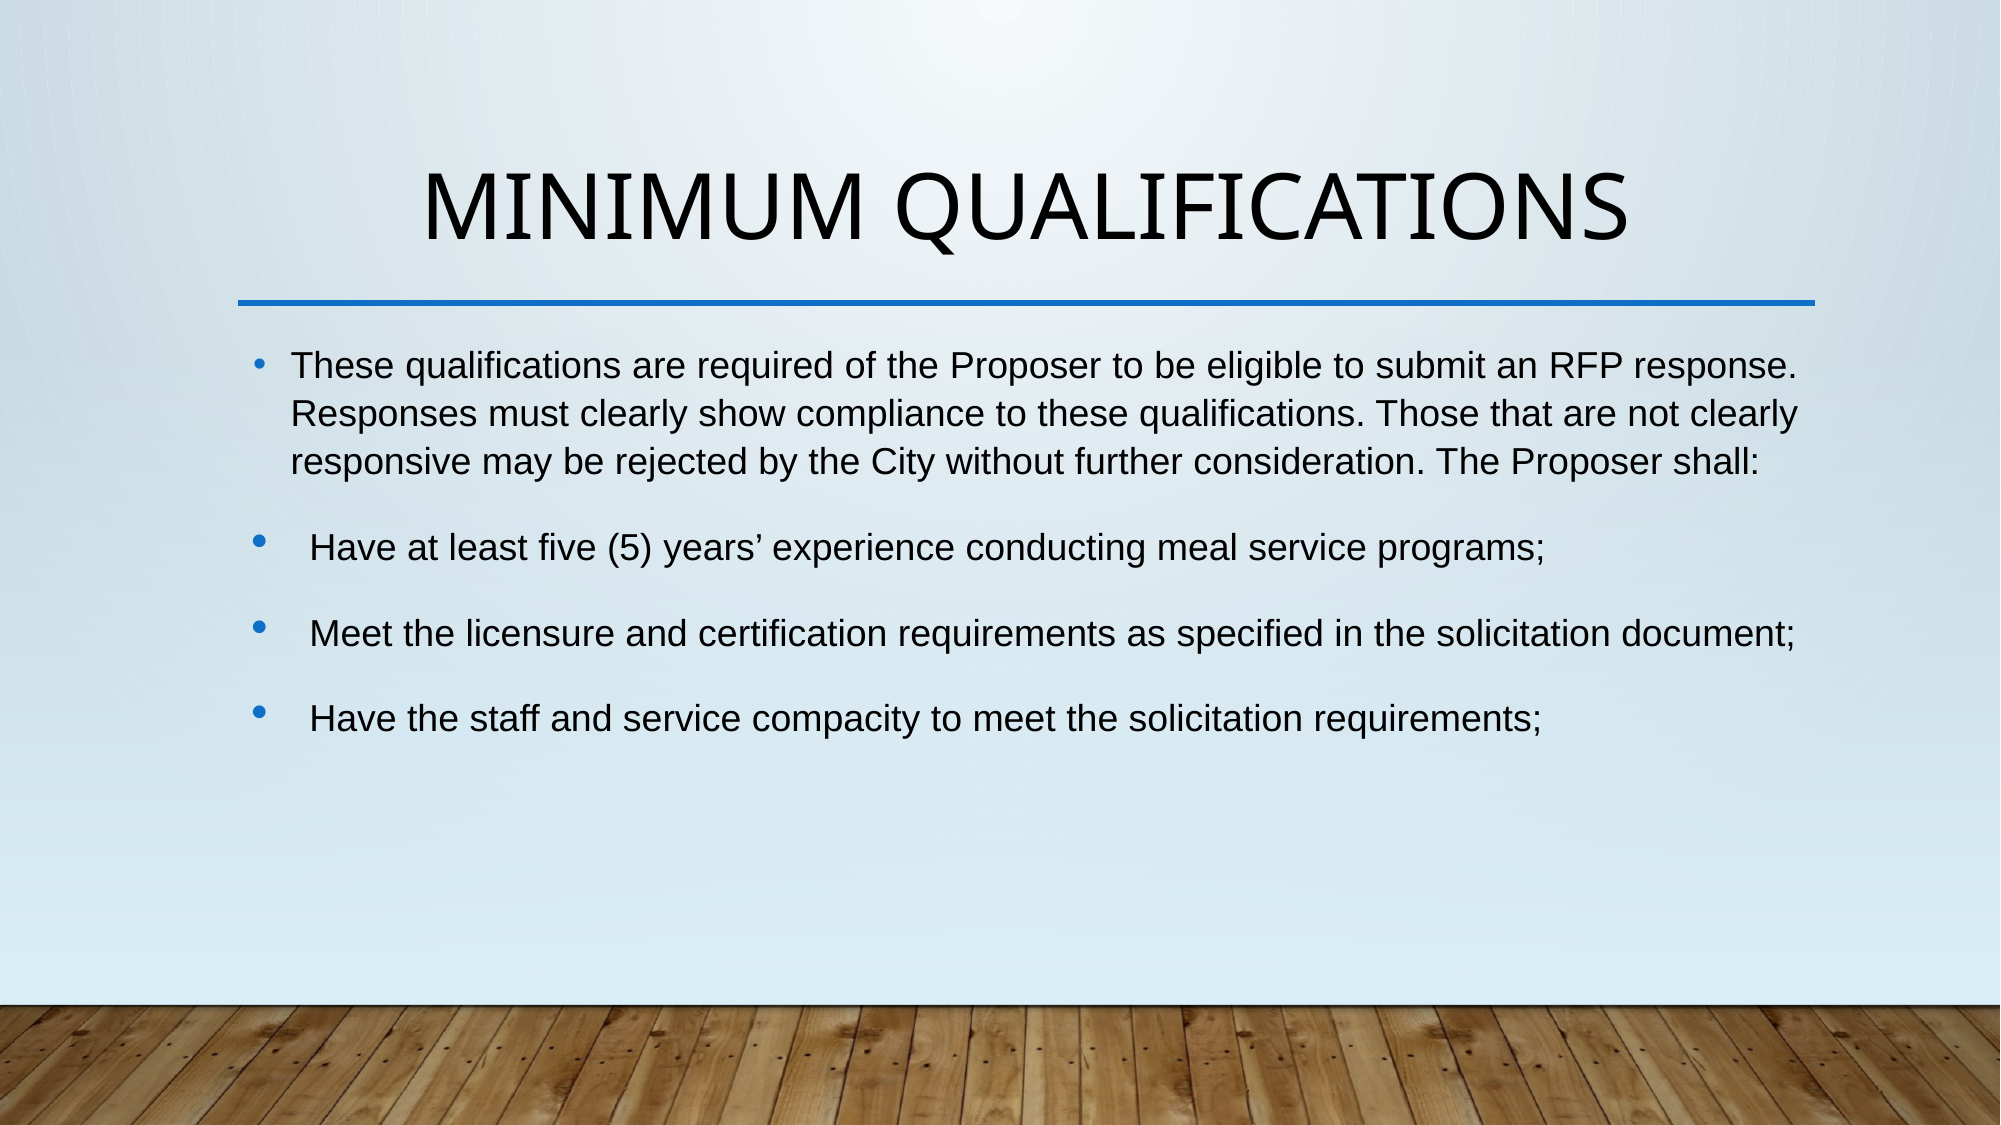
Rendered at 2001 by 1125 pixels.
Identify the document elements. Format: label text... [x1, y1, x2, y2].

list These qualifications are required of the Proposer to be eligible to submit an RFP response. Responses must clearly show compliance to these qualifications. Those that are not clearly responsive may be rejected by the City without further consideration. The Proposer shall: Have at least five (5) years’ experience conducting meal service programs; Meet the licensure and certification requirements as specified in the solicitation document; Have the staff and service compacity to meet the solicitation requirements; [238, 330, 1814, 955]
picture [0, 1005, 2000, 1125]
title Minimum qualifications [238, 152, 1814, 325]
